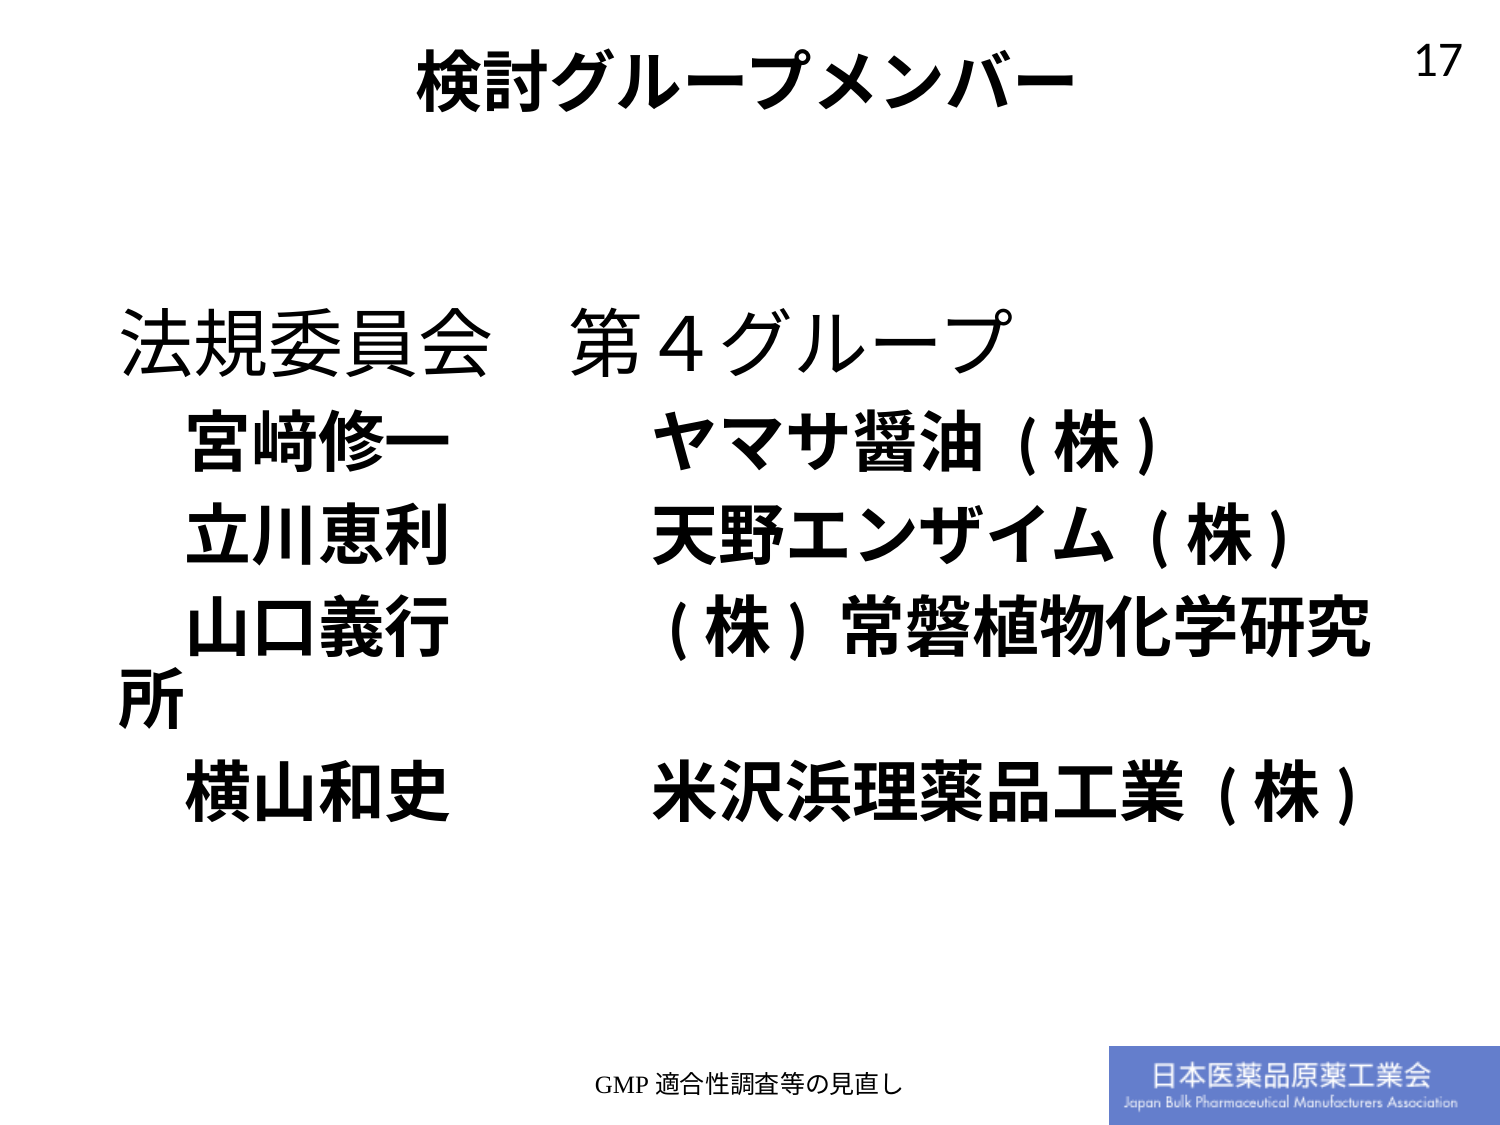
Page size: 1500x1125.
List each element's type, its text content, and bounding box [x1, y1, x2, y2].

list 法規委員会 第４グループ 宮﨑修一 ヤマサ醤油 (株) 立川恵利 天野エンザイム (株) 山口義行 (株) 常磐植物化学研究所 横山和史 米沢浜理薬品工業 (株) [103, 299, 1397, 1014]
title 検討グループメンバー [60, 25, 1435, 144]
picture [1109, 1046, 1500, 1125]
footer GMP適合性調査等の見直し [496, 1053, 1004, 1114]
